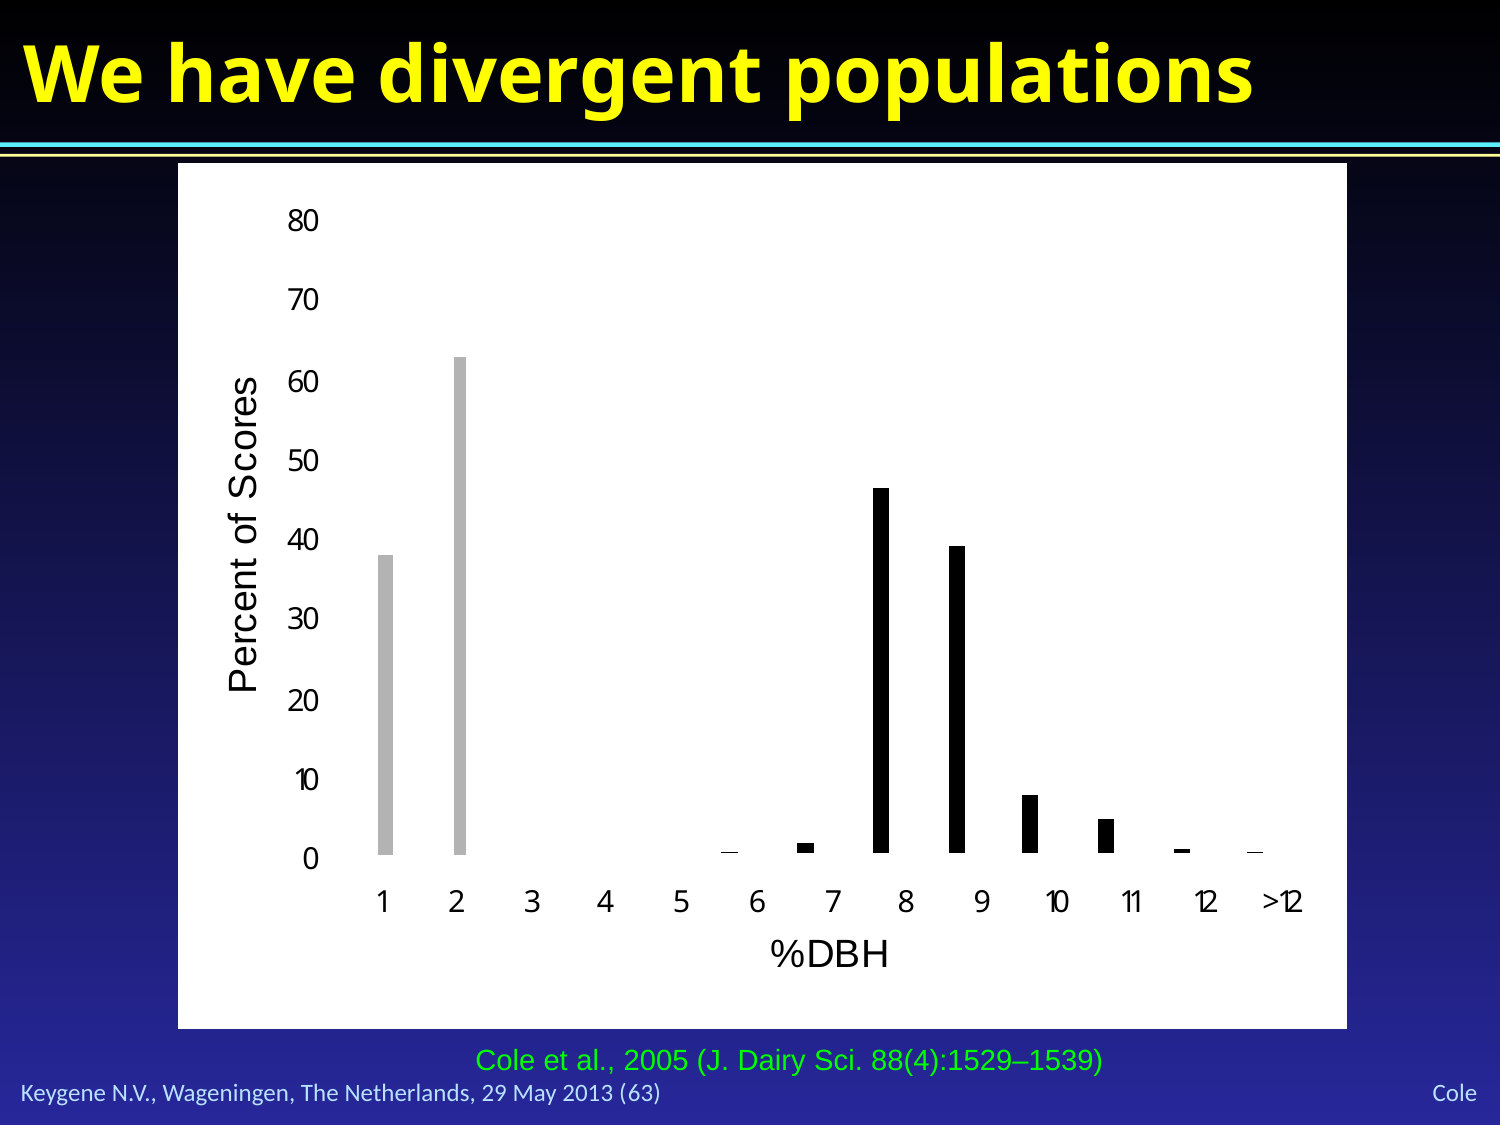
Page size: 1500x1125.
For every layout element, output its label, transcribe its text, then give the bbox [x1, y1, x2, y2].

text_box Cole et al., 2005 (J. Dairy Sci. 88(4):1529–1539) [187, 1034, 1393, 1084]
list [162, 147, 1363, 1042]
title We have divergent populations [23, 23, 1374, 120]
